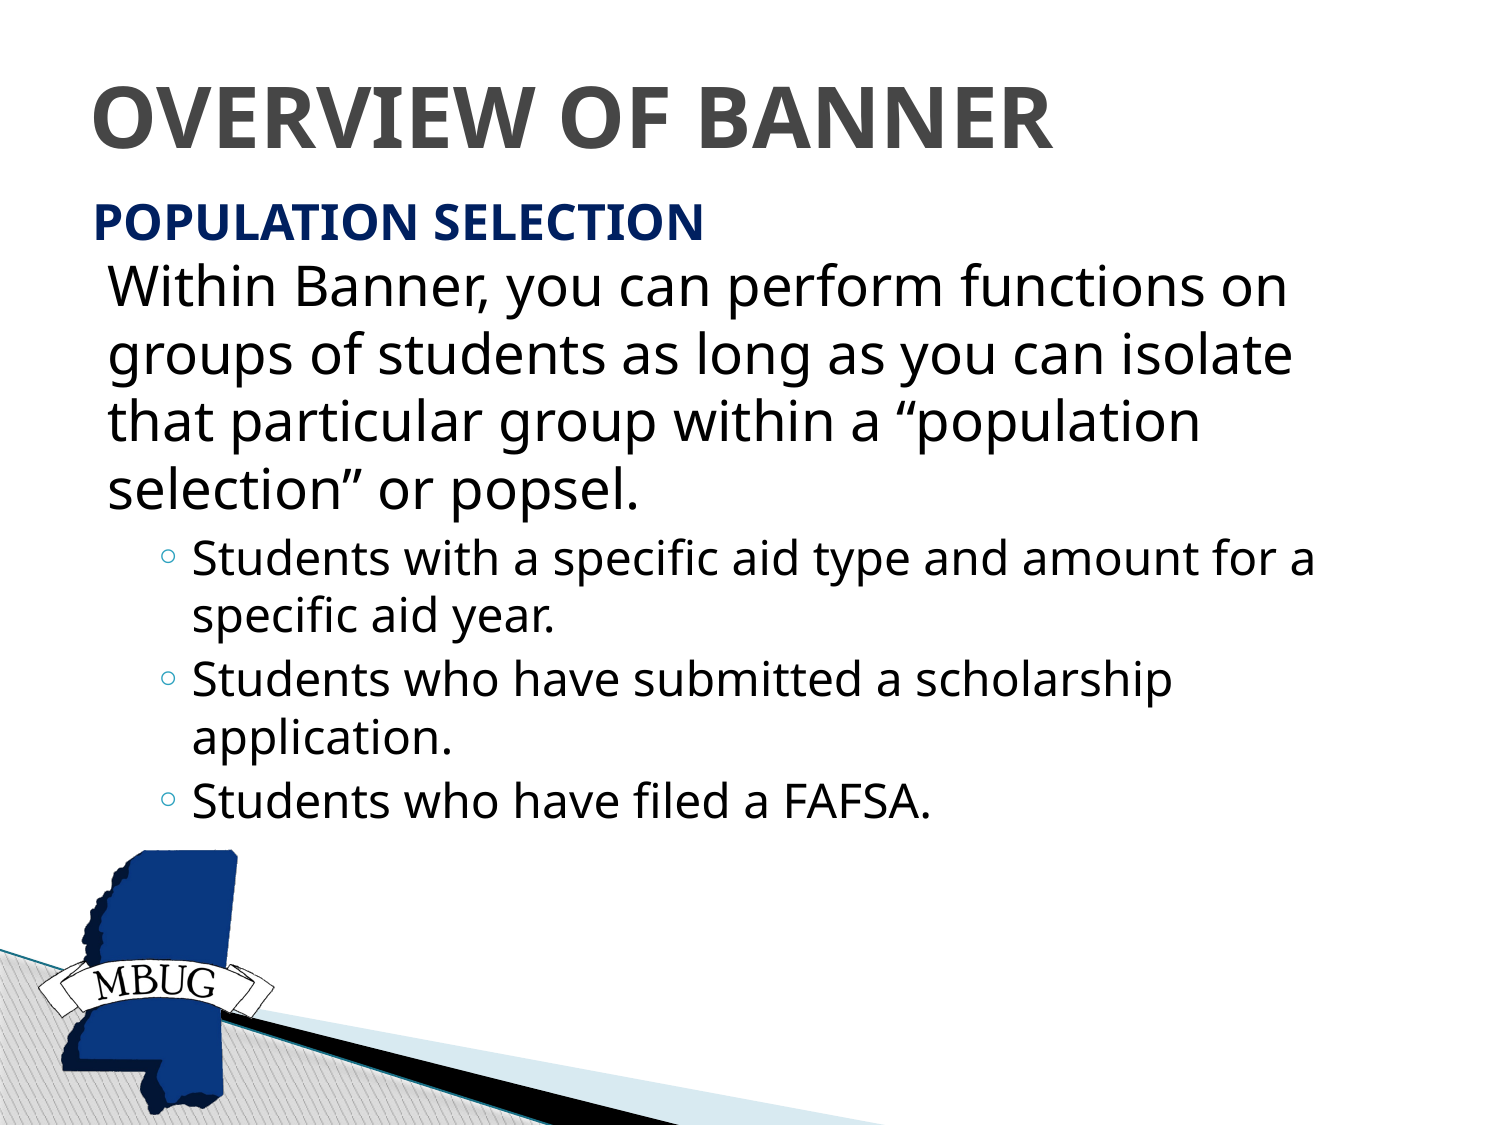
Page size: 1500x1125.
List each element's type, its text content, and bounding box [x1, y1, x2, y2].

text_box POPULATION SELECTION [77, 183, 1428, 258]
list Within Banner, you can perform functions on groups of students as long as you can isolate that particular group within a “population selection” or popsel. Students with a specific aid type and amount for a specific aid year. Students who have submitted a scholarship application. Students who have filed a FAFSA. [75, 243, 1425, 986]
title OVERVIEW OF BANNER [75, 45, 1425, 183]
picture [37, 849, 276, 1115]
